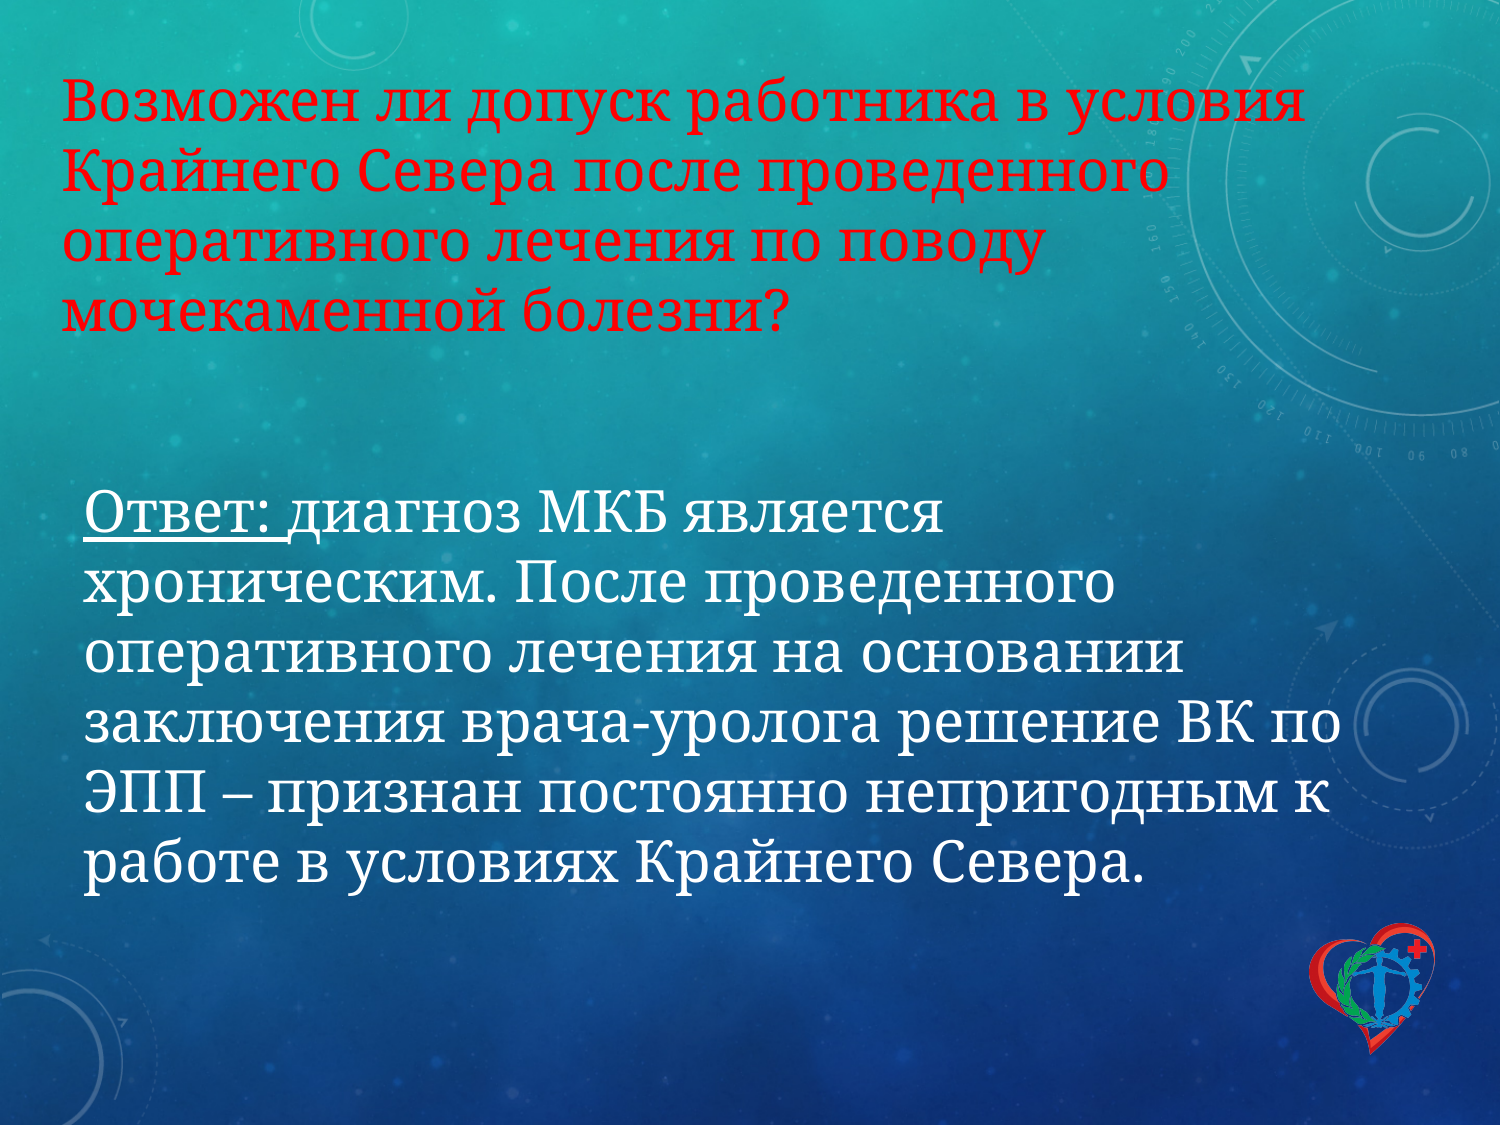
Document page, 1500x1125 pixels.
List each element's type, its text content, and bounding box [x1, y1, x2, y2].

text_box Ответ: диагноз МКБ является хроническим. После проведенного оперативного лечения на основании заключения врача-уролога решение ВК по ЭПП – признан постоянно непригодным к работе в условиях Крайнего Севера. [68, 467, 1372, 902]
picture [0, 0, 1500, 1125]
text_box Возможен ли допуск работника в условия Крайнего Севера после проведенного оперативного лечения по поводу мочекаменной болезни? [46, 55, 1372, 351]
